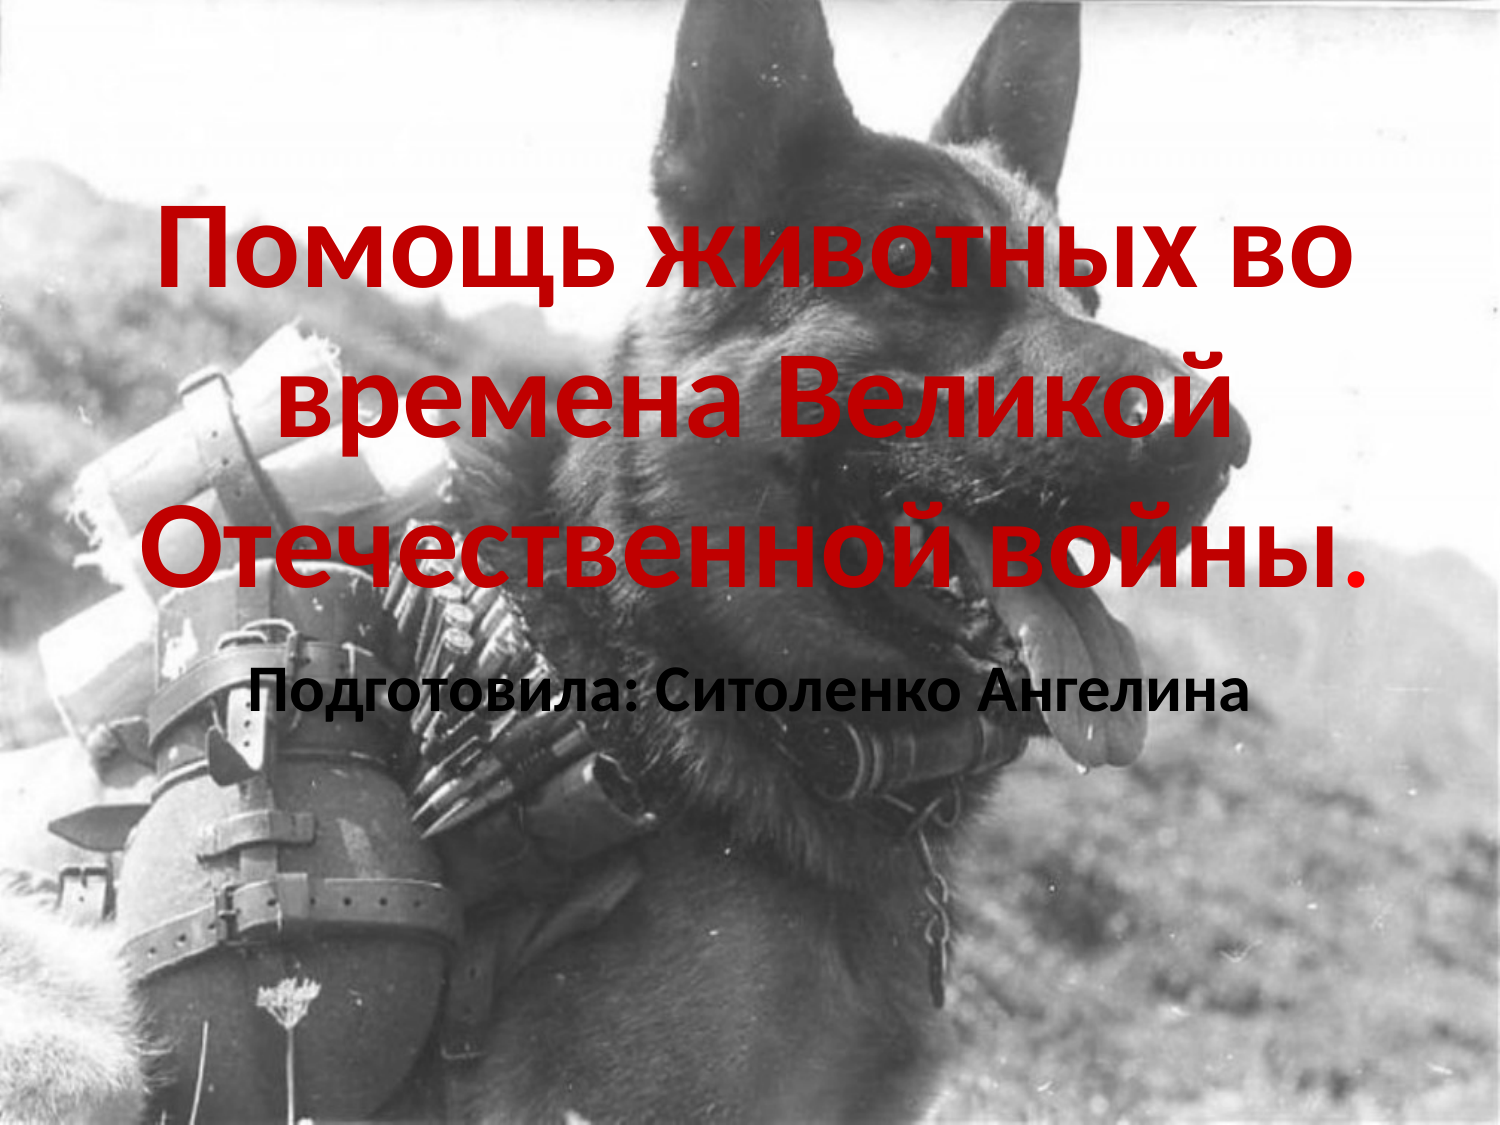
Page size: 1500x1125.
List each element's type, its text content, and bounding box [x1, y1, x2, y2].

title Помощь животных во времена Великой Отечественной войны. [123, 184, 1388, 591]
subtitle Подготовила: Ситоленко Ангелина [225, 637, 1275, 925]
